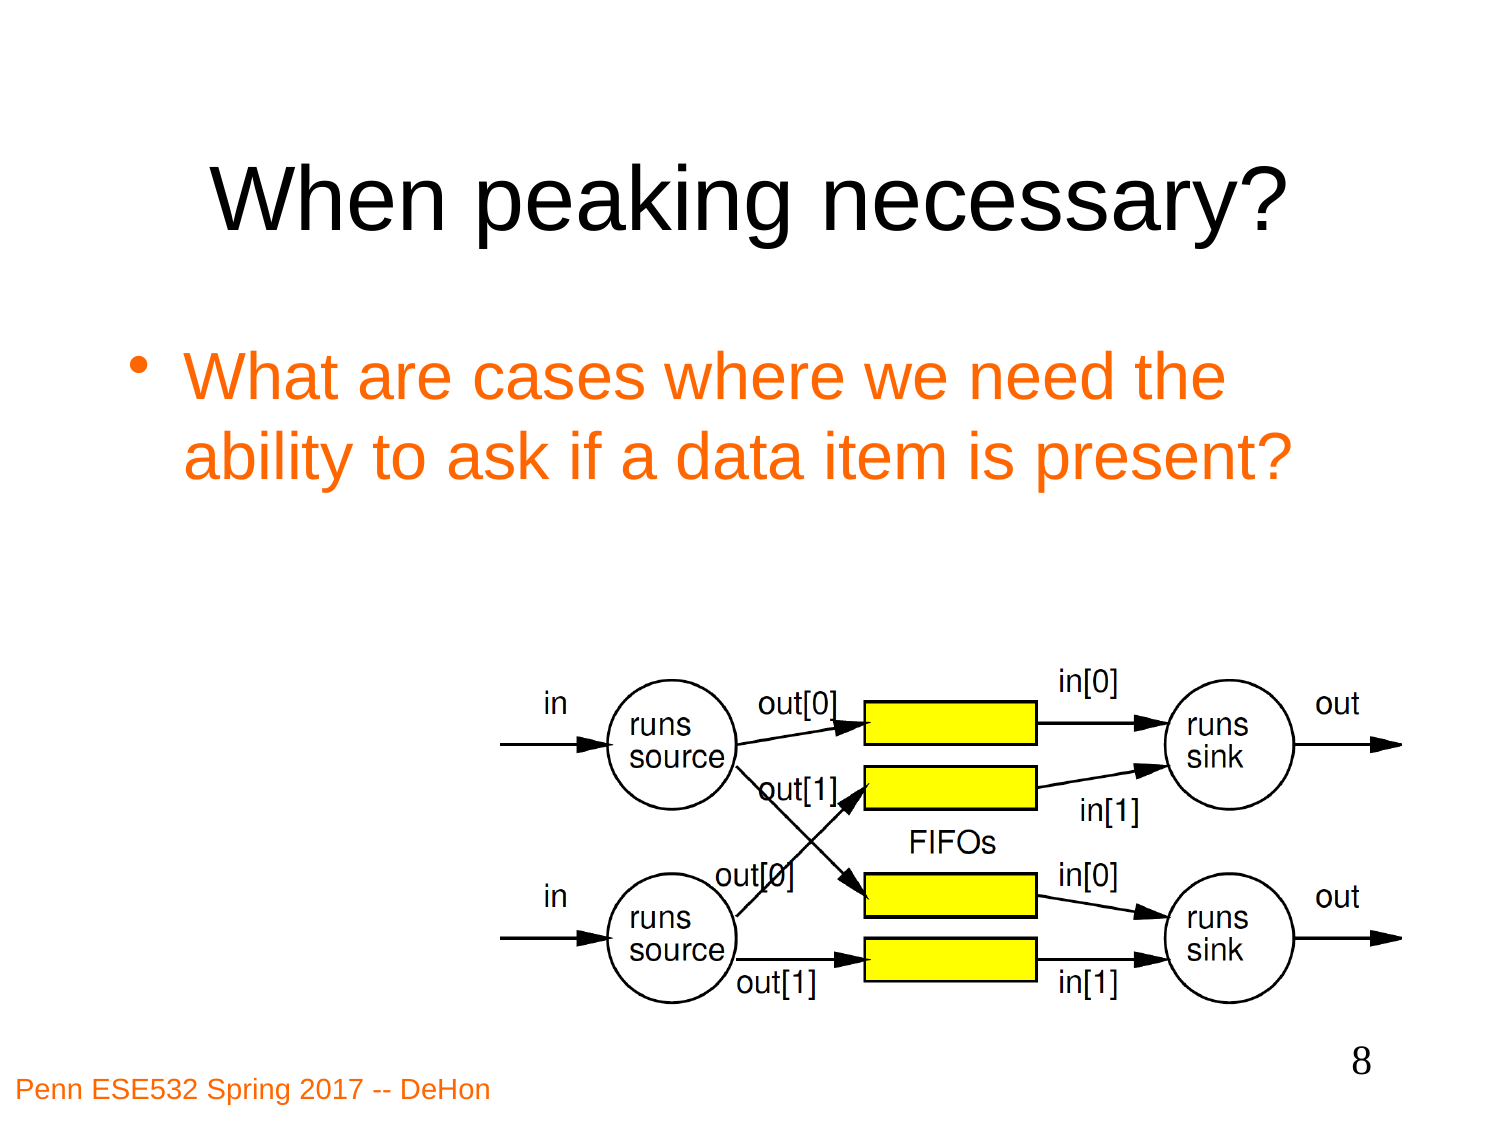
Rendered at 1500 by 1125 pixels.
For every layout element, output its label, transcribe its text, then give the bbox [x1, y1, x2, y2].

slide_number Penn ESE532 Spring 2017 -- DeHon [0, 1062, 688, 1125]
title When peaking necessary? [112, 99, 1388, 288]
list What are cases where we need the ability to ask if a data item is present? [112, 324, 1388, 1001]
picture [494, 662, 1402, 1007]
slide_number 8 [1074, 1024, 1388, 1101]
